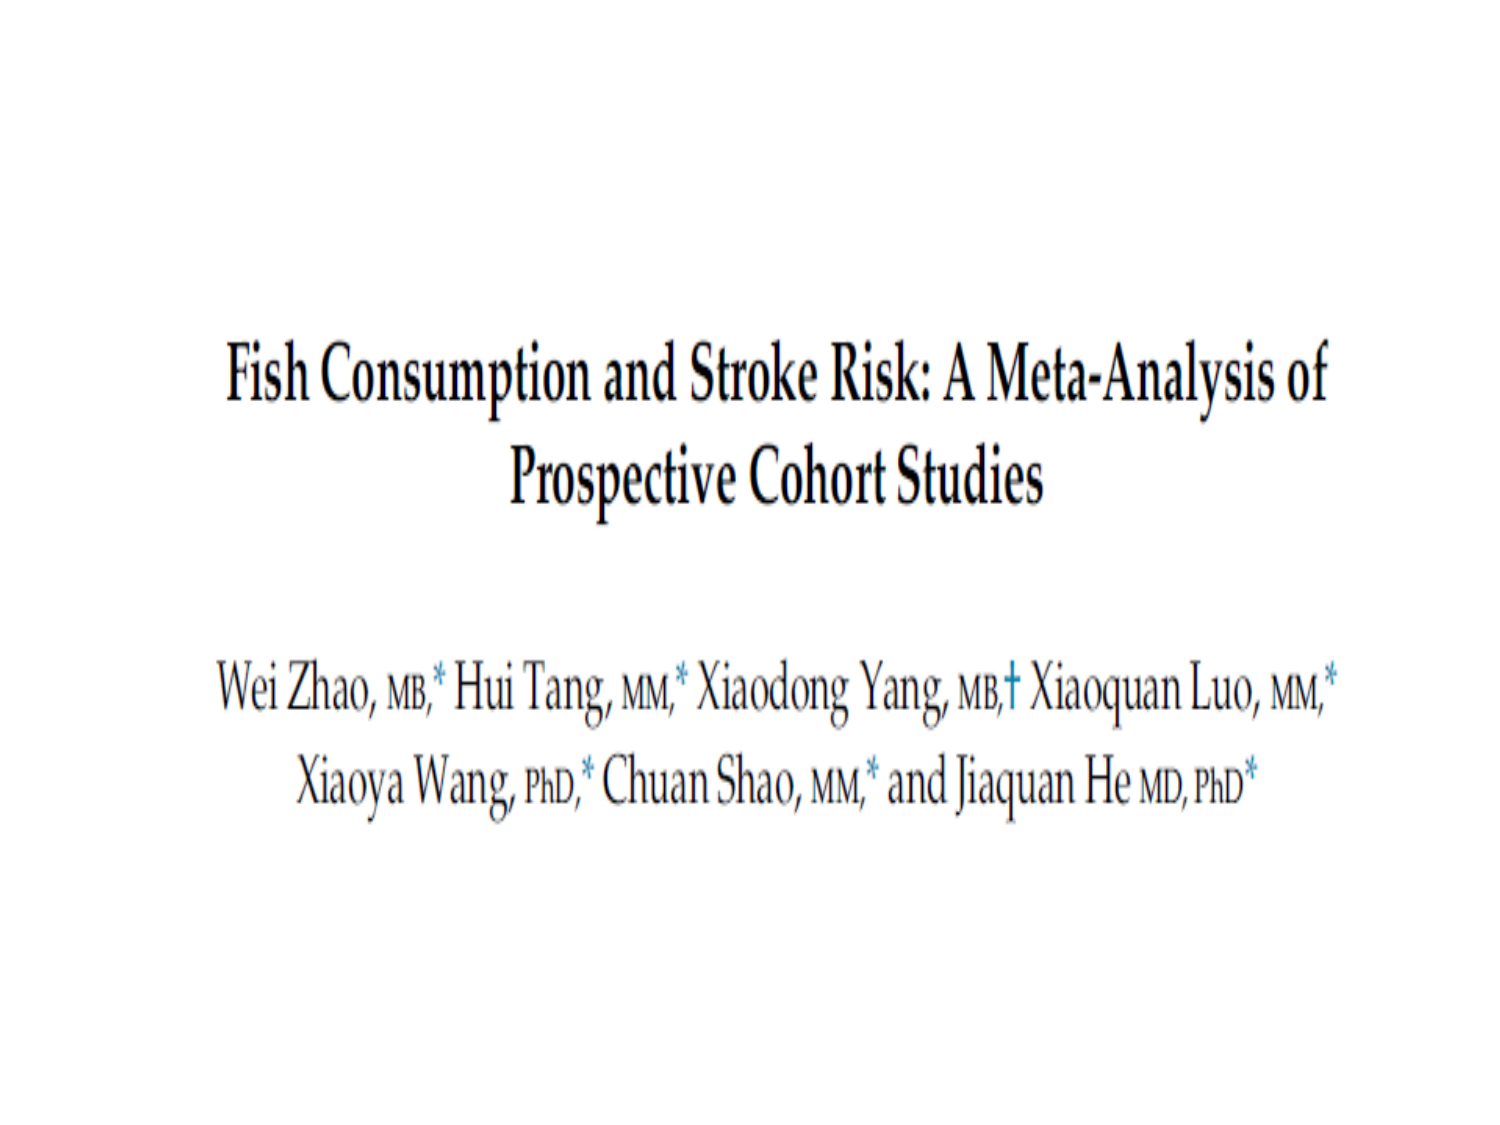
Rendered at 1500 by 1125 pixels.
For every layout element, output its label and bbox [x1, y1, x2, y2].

picture [54, 74, 1446, 926]
